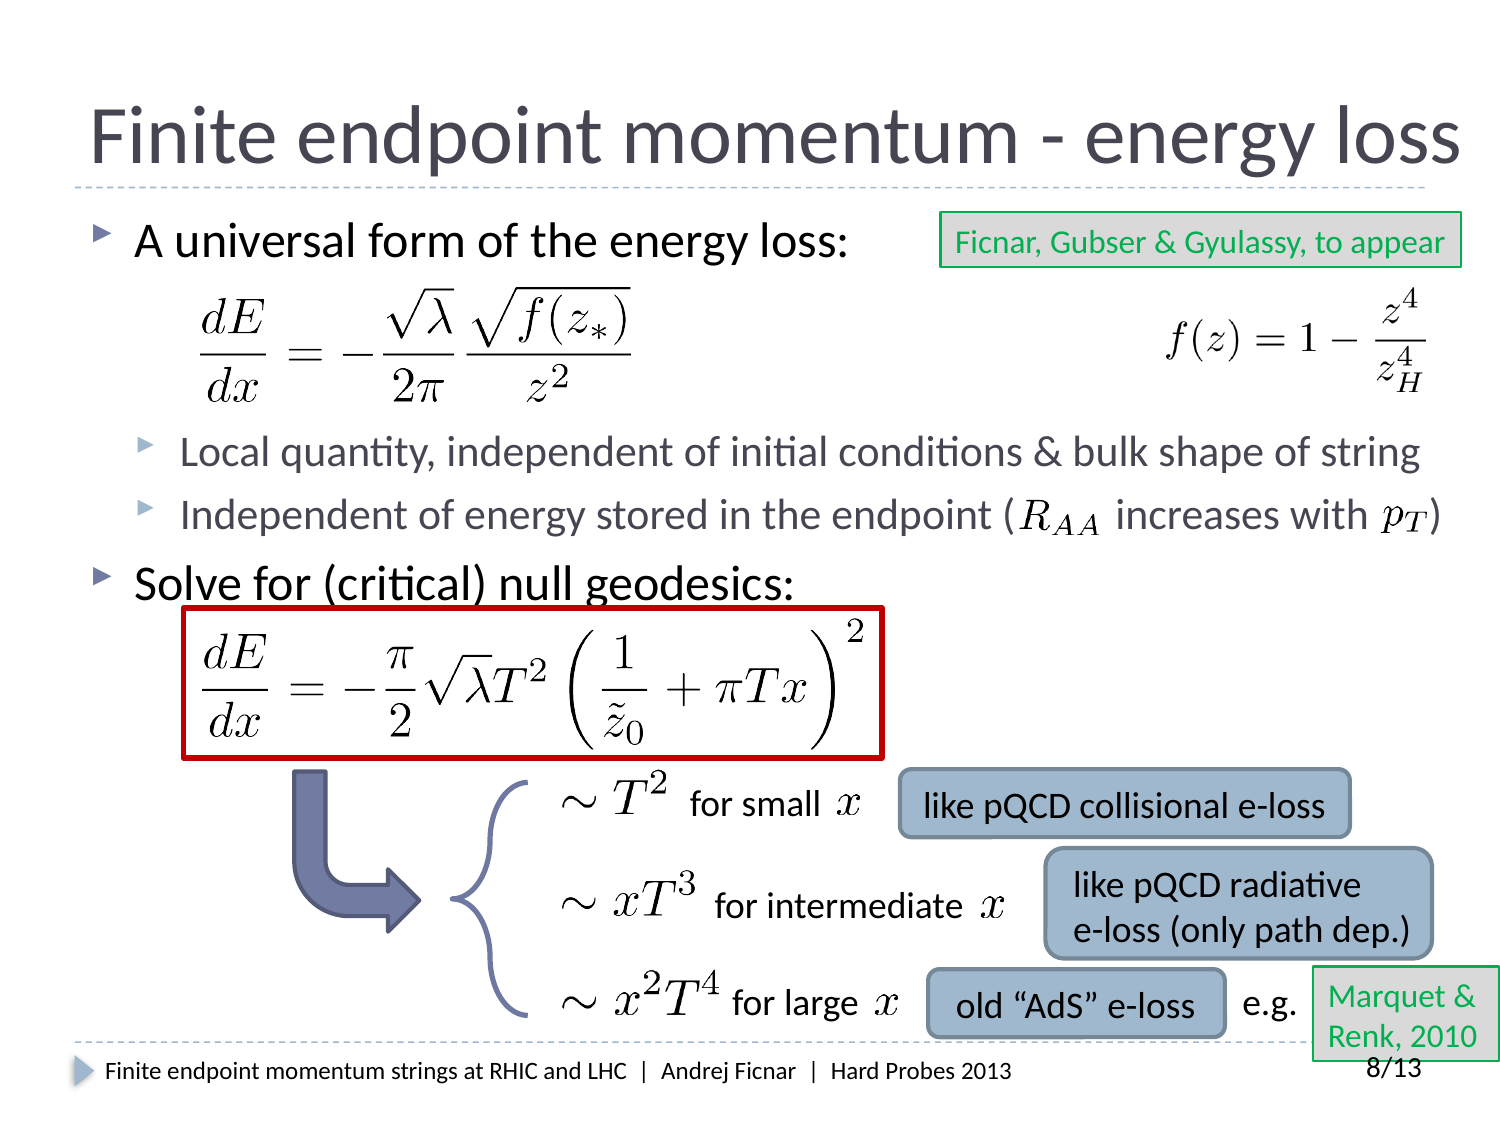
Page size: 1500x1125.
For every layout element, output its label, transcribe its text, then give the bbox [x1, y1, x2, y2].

picture [199, 287, 631, 402]
picture [1380, 506, 1427, 534]
picture [979, 896, 1004, 918]
text_box [897, 767, 1350, 840]
text_box [1043, 845, 1429, 961]
text_box like pQCD radiative e-loss (only path dep.) [1058, 852, 1463, 958]
picture [1165, 287, 1426, 392]
picture [836, 793, 861, 816]
text_box for large [717, 970, 929, 1031]
text_box old “AdS” e-loss [940, 973, 1244, 1034]
text_box for small [675, 771, 900, 832]
picture [201, 618, 863, 750]
picture [874, 994, 898, 1016]
picture [1019, 499, 1099, 535]
text_box [926, 967, 1225, 1040]
text_box Finite endpoint momentum strings at RHIC and LHC | Andrej Ficnar | Hard Probes 2013 [90, 1047, 1162, 1092]
text_box Marquet & Renk, 2010 [1313, 966, 1499, 1062]
text_box [292, 769, 422, 934]
text_box e.g. [1227, 971, 1338, 1031]
title Finite endpoint momentum - energy loss [75, 24, 1500, 188]
picture [562, 768, 667, 814]
text_box [183, 607, 882, 758]
text_box Ficnar, Gubser & Gyulassy, to appear [940, 212, 1462, 268]
list A universal form of the energy loss: Local quantity, independent of initial conditions & bulk shape of string Independent of energy stored in the endpoint ( increases with ) Solve for (critical) null geodesics: [75, 200, 1488, 1075]
text_box [451, 781, 528, 1017]
picture [562, 968, 719, 1015]
picture [562, 870, 696, 916]
text_box 8/13 [1161, 1040, 1437, 1091]
text_box like pQCD collisional e-loss [908, 773, 1404, 834]
text_box for intermediate [699, 873, 1034, 934]
